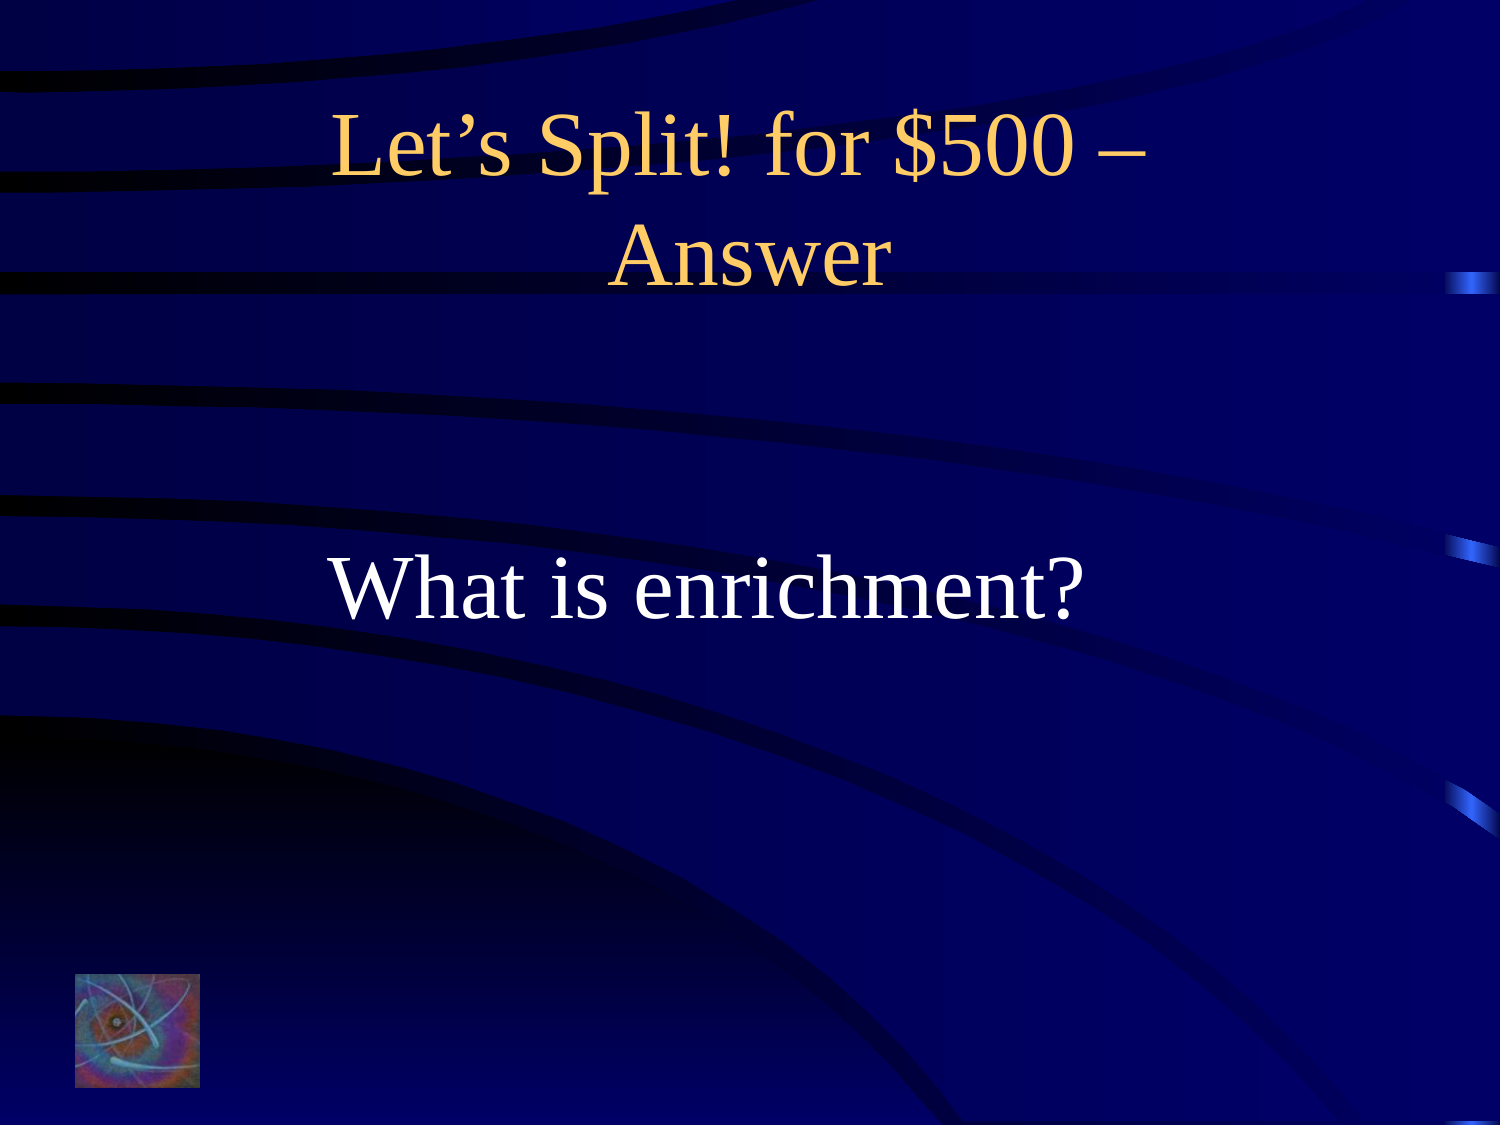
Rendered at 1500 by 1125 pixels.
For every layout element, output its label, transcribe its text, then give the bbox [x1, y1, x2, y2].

title Let’s Split! for $500 – Answer [112, 99, 1388, 288]
text_box What is enrichment? [313, 519, 1103, 645]
picture [75, 974, 200, 1088]
